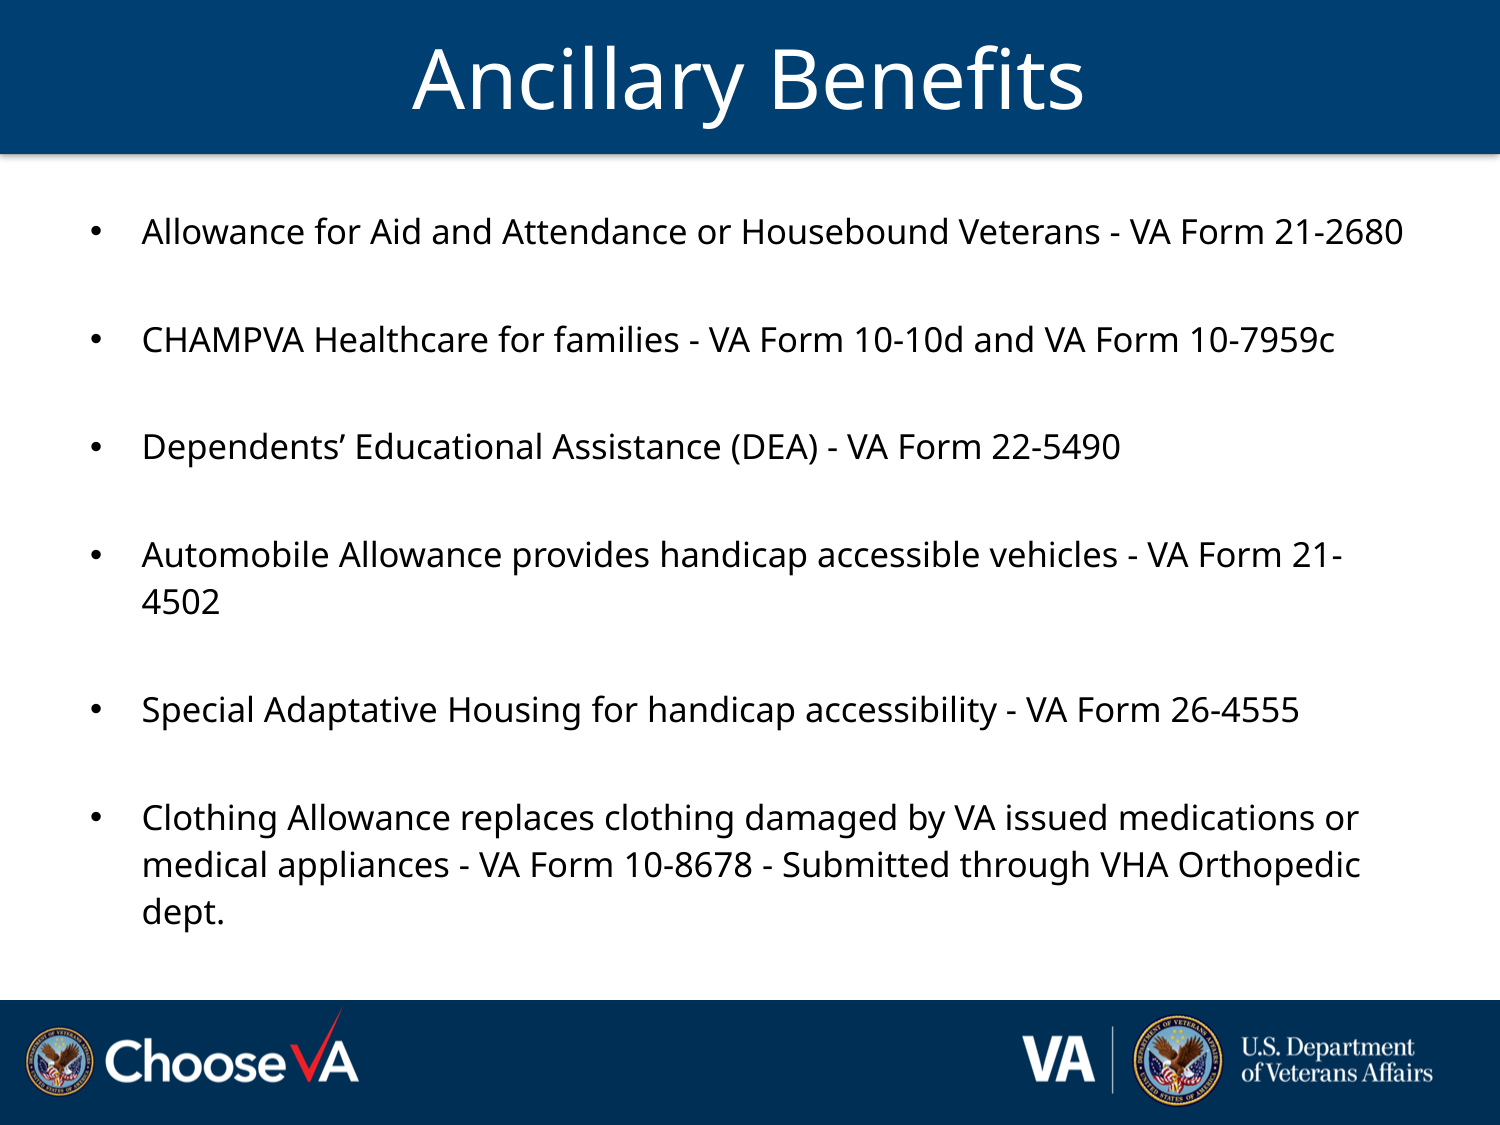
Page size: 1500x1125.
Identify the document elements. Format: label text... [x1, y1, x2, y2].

picture [0, 1000, 1500, 1121]
list Allowance for Aid and Attendance or Housebound Veterans - VA Form 21-2680 CHAMPVA Healthcare for families - VA Form 10-10d and VA Form 10-7959c Dependents’ Educational Assistance (DEA) - VA Form 22-5490 Automobile Allowance provides handicap accessible vehicles - VA Form 21-4502 Special Adaptative Housing for handicap accessibility - VA Form 26-4555 Clothing Allowance replaces clothing damaged by VA issued medications or medical appliances - VA Form 10-8678 - Submitted through VHA Orthopedic dept. [75, 200, 1425, 988]
title Ancillary Benefits [75, 0, 1425, 154]
